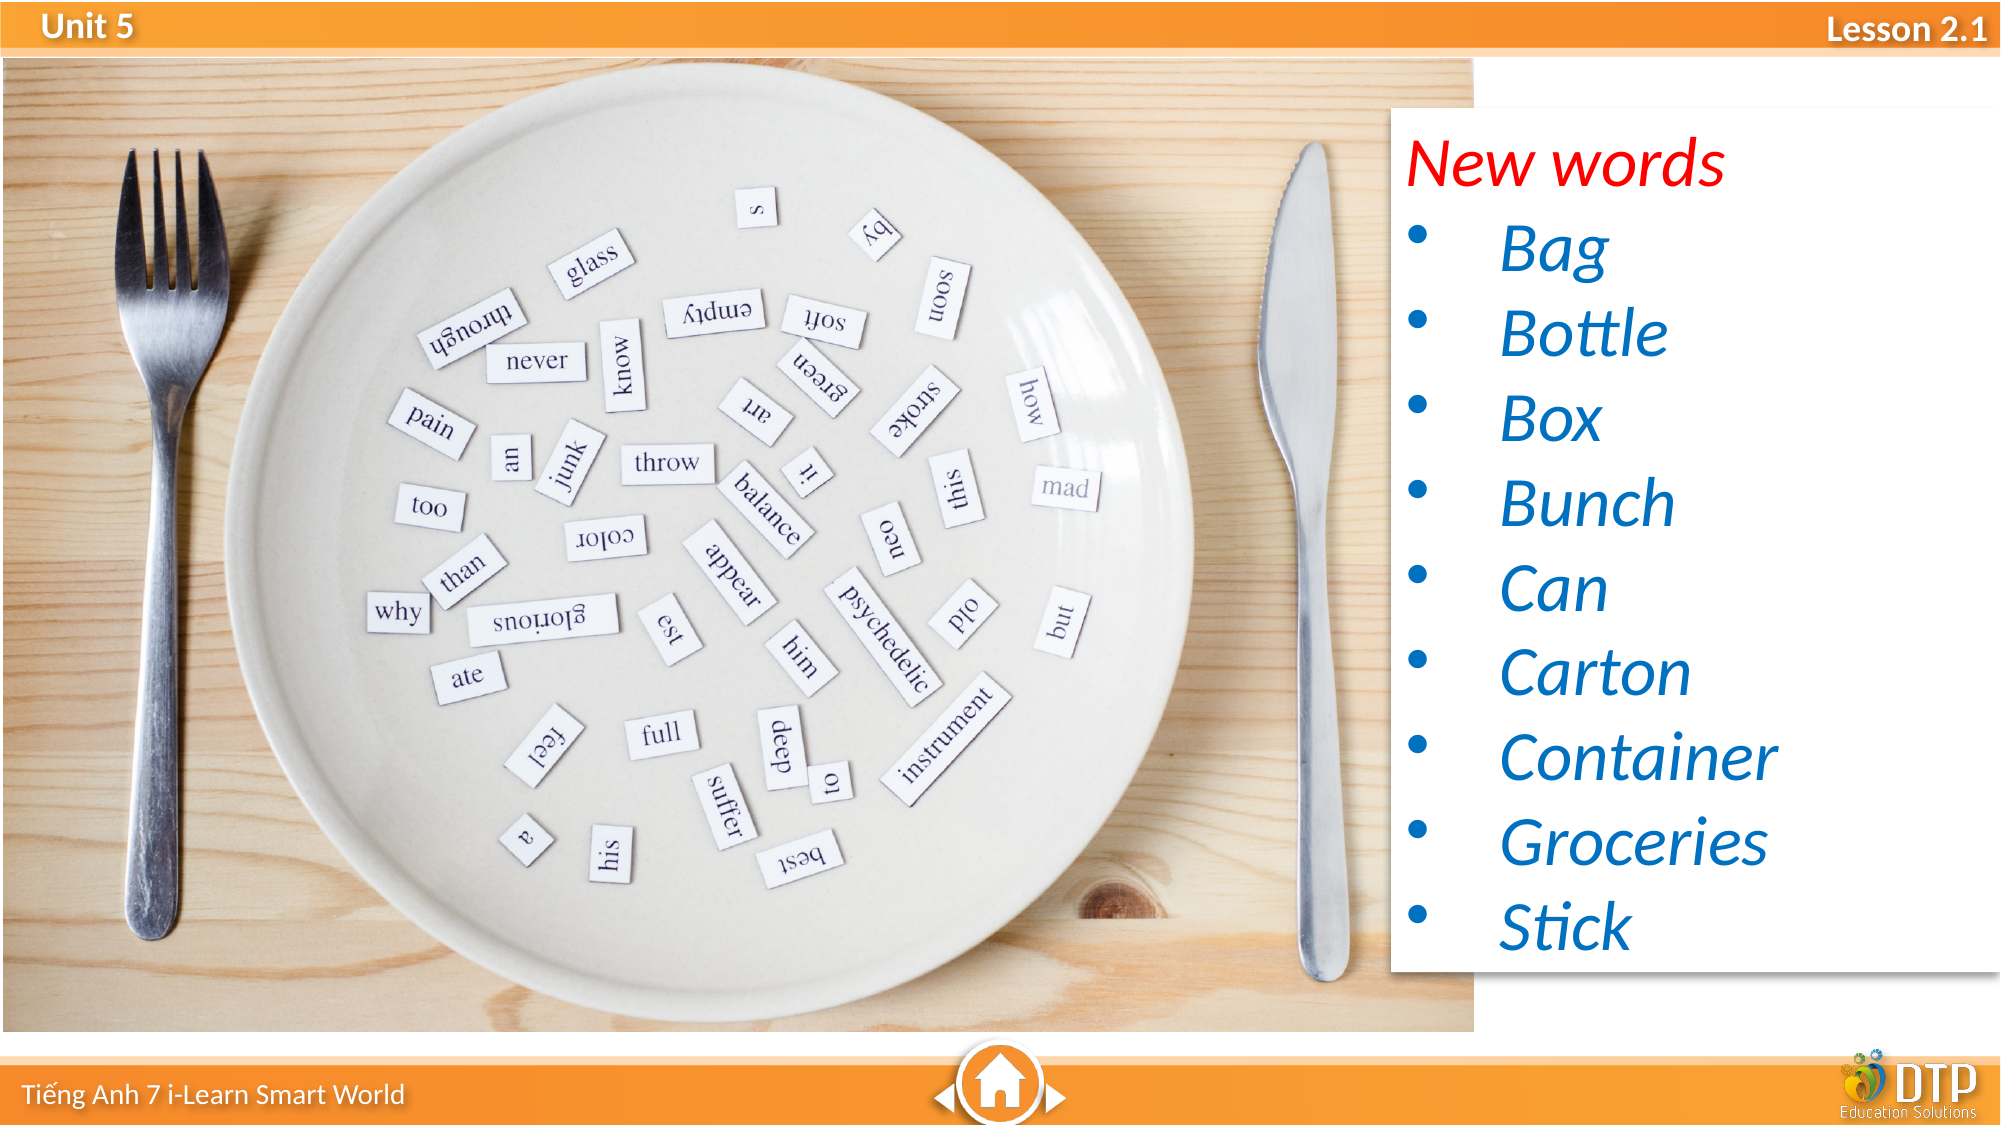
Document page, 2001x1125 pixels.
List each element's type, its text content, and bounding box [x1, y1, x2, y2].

text_box New words Bag Bottle Box Bunch Can Carton Container Groceries Stick [1477, 108, 2000, 973]
picture [0, 2, 2001, 1125]
